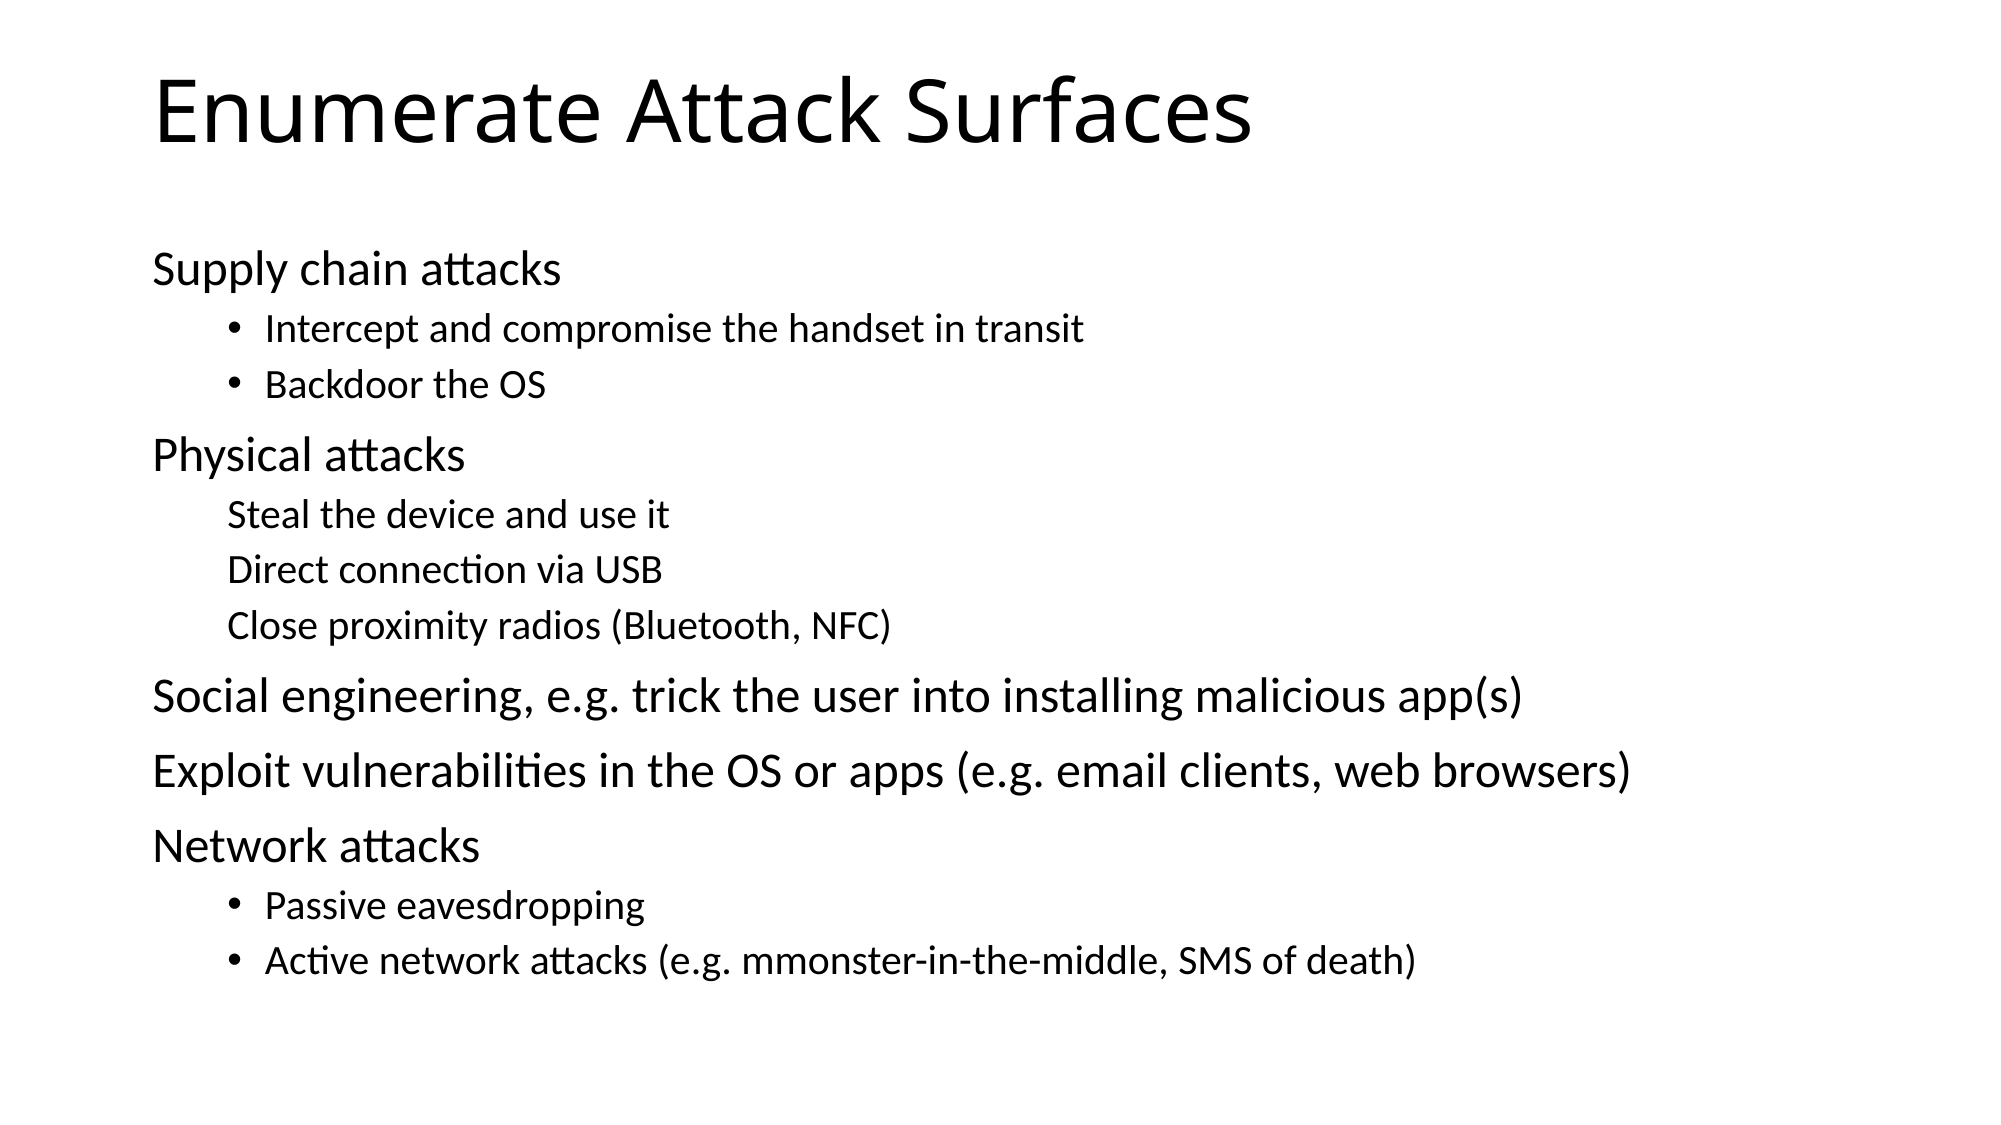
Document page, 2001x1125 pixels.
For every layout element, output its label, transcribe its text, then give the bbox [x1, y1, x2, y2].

title Enumerate Attack Surfaces [137, 59, 1863, 170]
list Supply chain attacks Intercept and compromise the handset in transit Backdoor the OS Physical attacks Steal the device and use it Direct connection via USB Close proximity radios (Bluetooth, NFC) Social engineering, e.g. trick the user into installing malicious app(s) Exploit vulnerabilities in the OS or apps (e.g. email clients, web browsers) Network attacks Passive eavesdropping Active network attacks (e.g. mmonster-in-the-middle, SMS of death) [137, 234, 1863, 1014]
